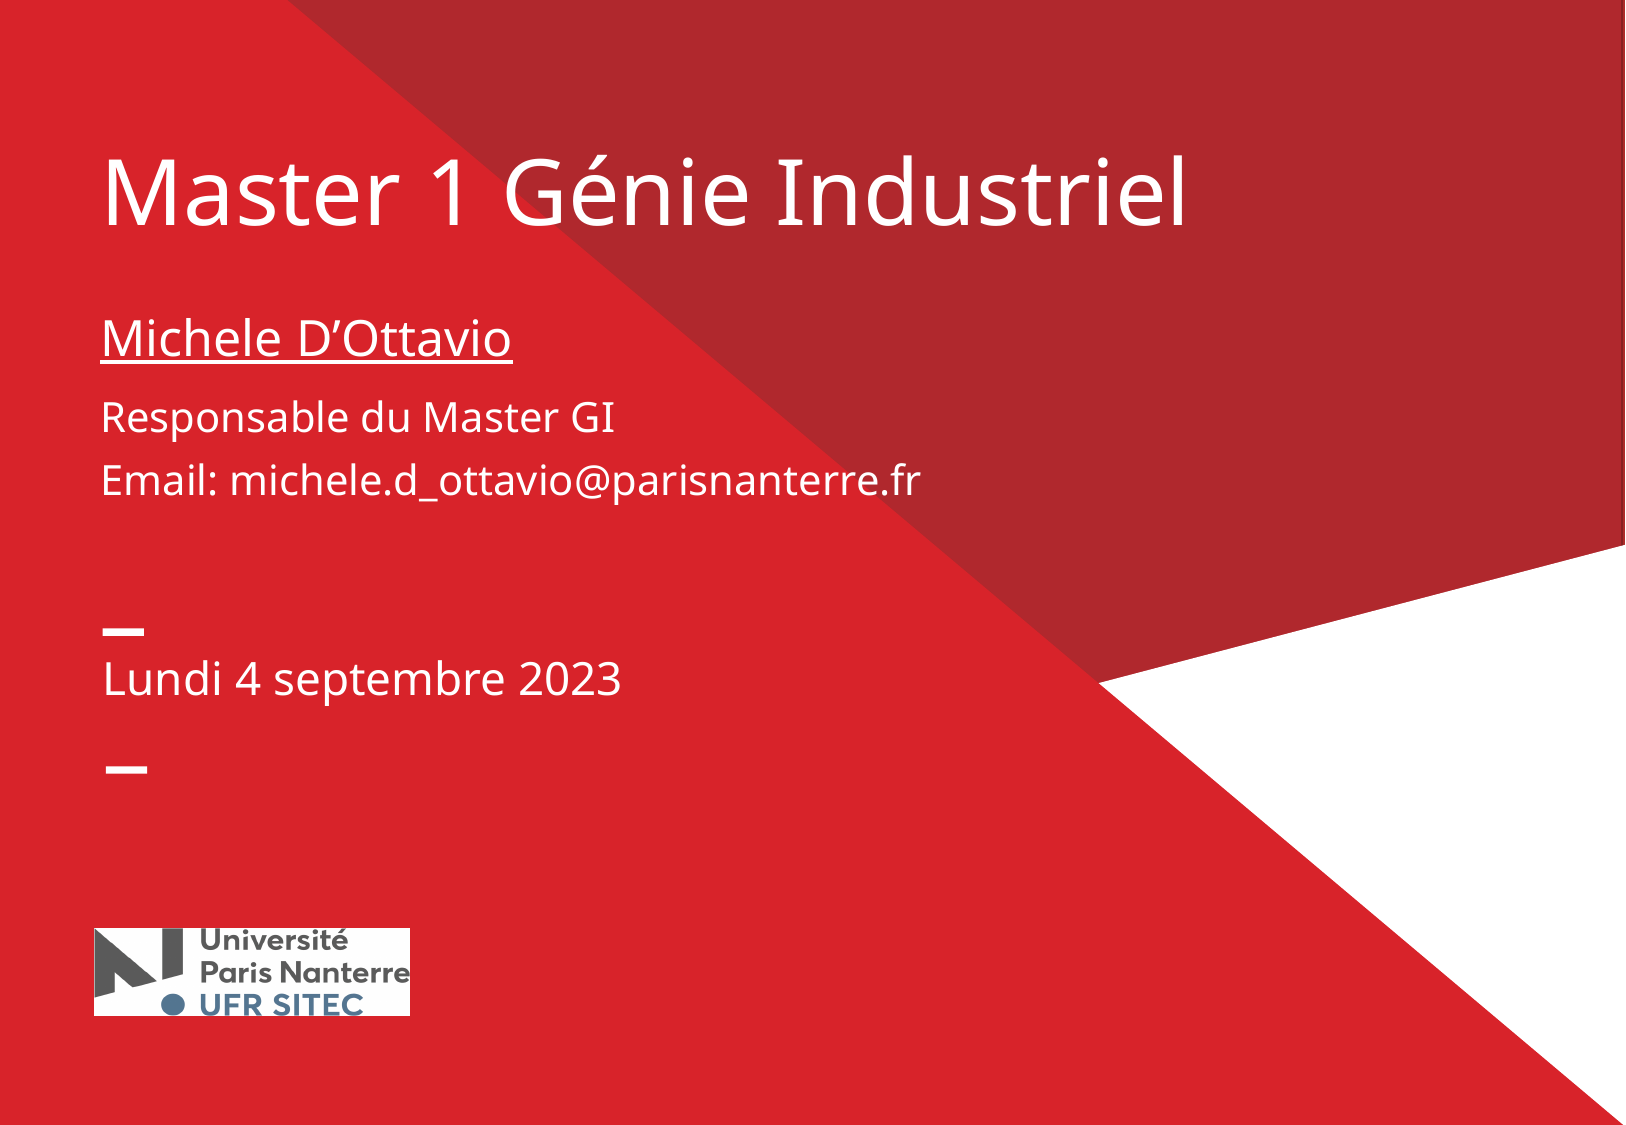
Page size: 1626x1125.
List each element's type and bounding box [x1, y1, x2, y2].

picture [0, 0, 1625, 1125]
text_box [94, 628, 815, 714]
